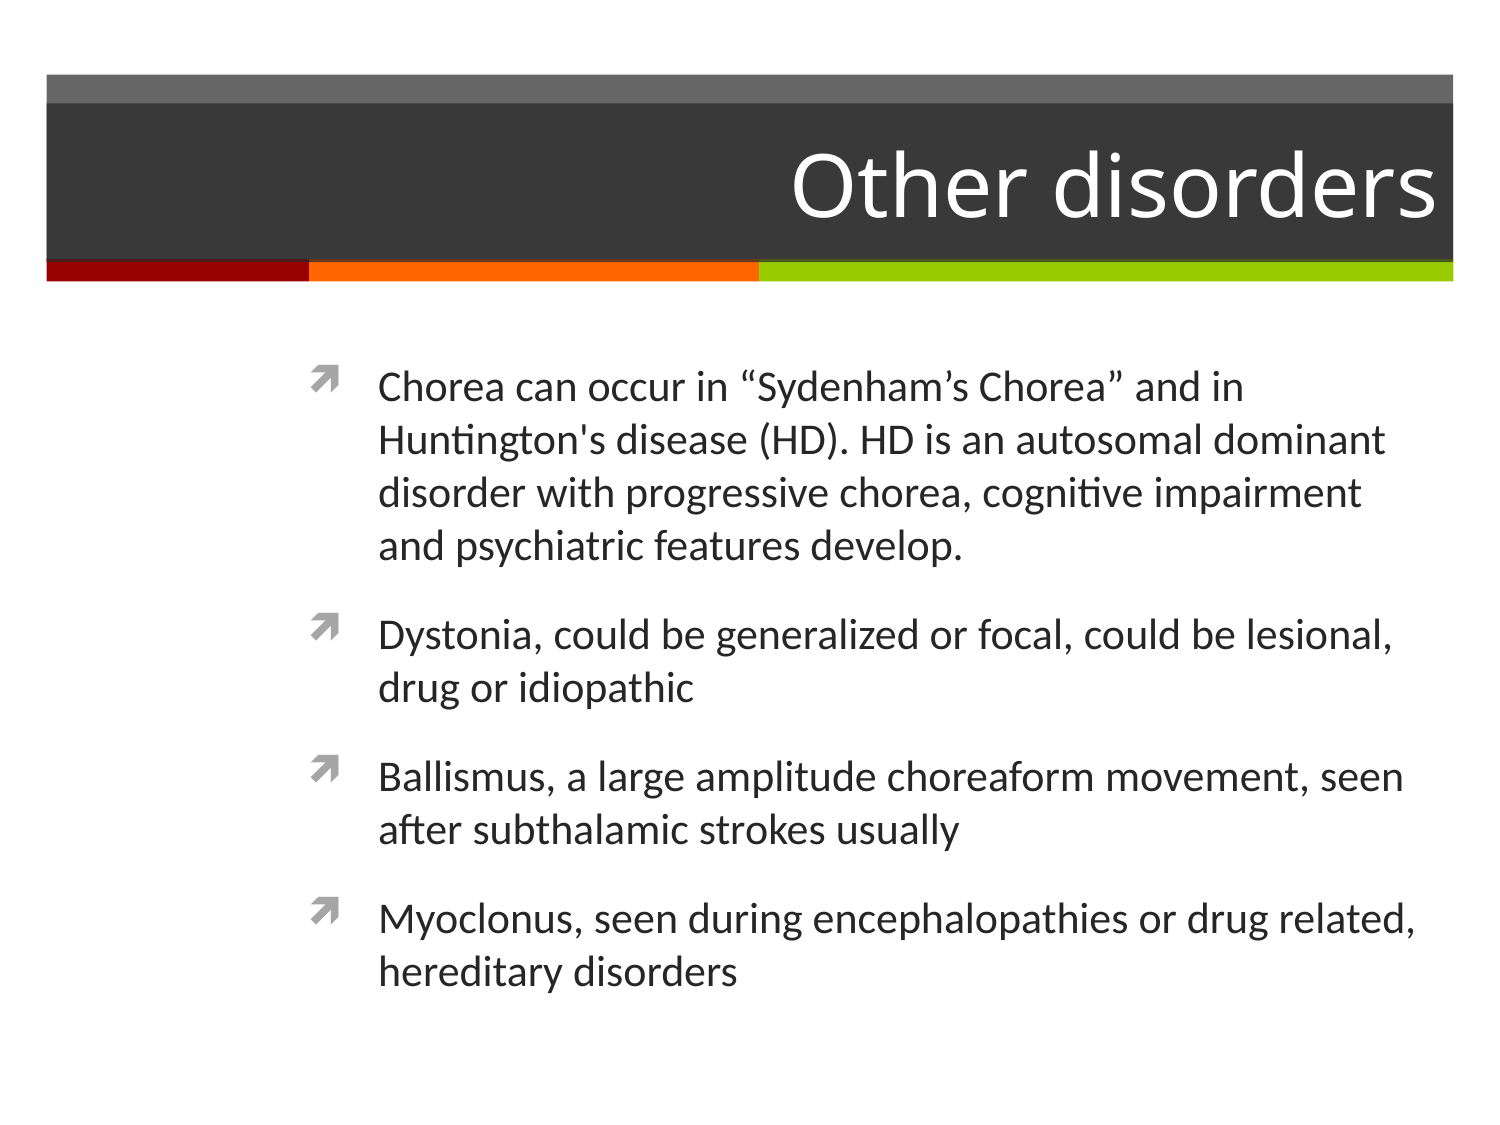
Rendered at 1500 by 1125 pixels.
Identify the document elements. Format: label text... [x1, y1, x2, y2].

list Chorea can occur in “Sydenham’s Chorea” and in Huntington's disease (HD). HD is an autosomal dominant disorder with progressive chorea, cognitive impairment and psychiatric features develop. Dystonia, could be generalized or focal, could be lesional, drug or idiopathic Ballismus, a large amplitude choreaform movement, seen after subthalamic strokes usually Myoclonus, seen during encephalopathies or drug related, hereditary disorders [292, 350, 1454, 1005]
title Other disorders [46, 103, 1454, 263]
